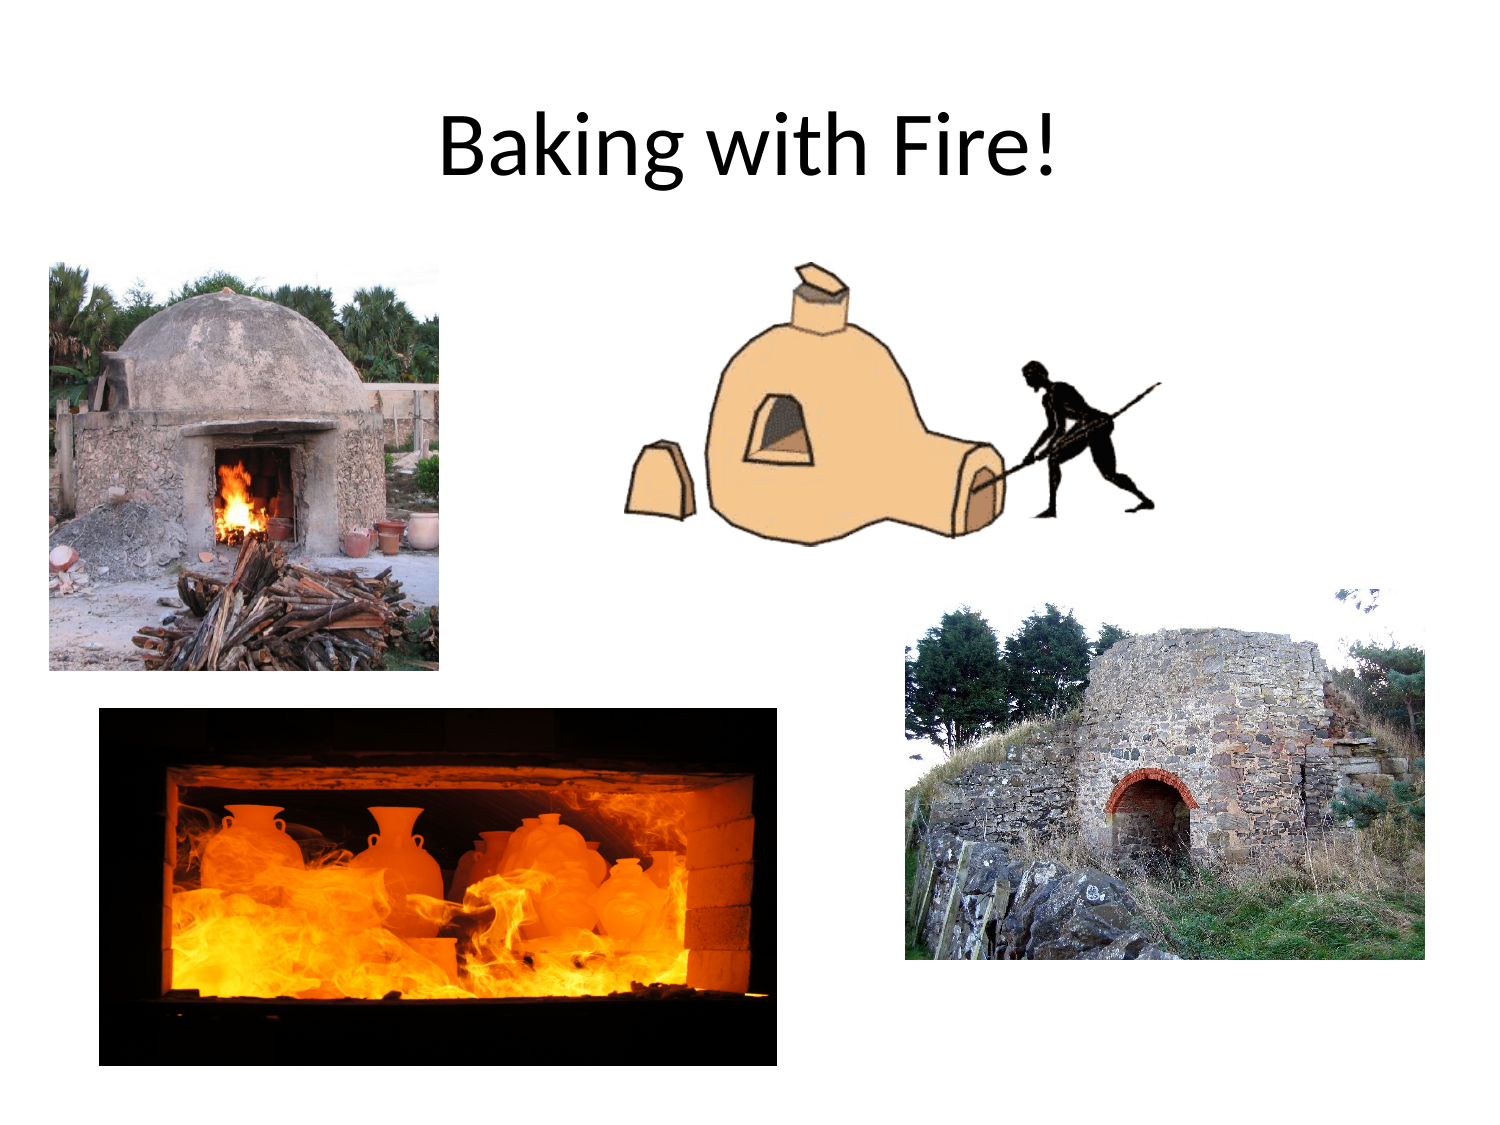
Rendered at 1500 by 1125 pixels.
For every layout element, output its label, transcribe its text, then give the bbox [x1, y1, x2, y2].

picture [905, 589, 1426, 960]
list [49, 262, 439, 672]
picture [99, 708, 777, 1066]
title Baking with Fire! [75, 45, 1425, 233]
picture [624, 262, 1166, 548]
